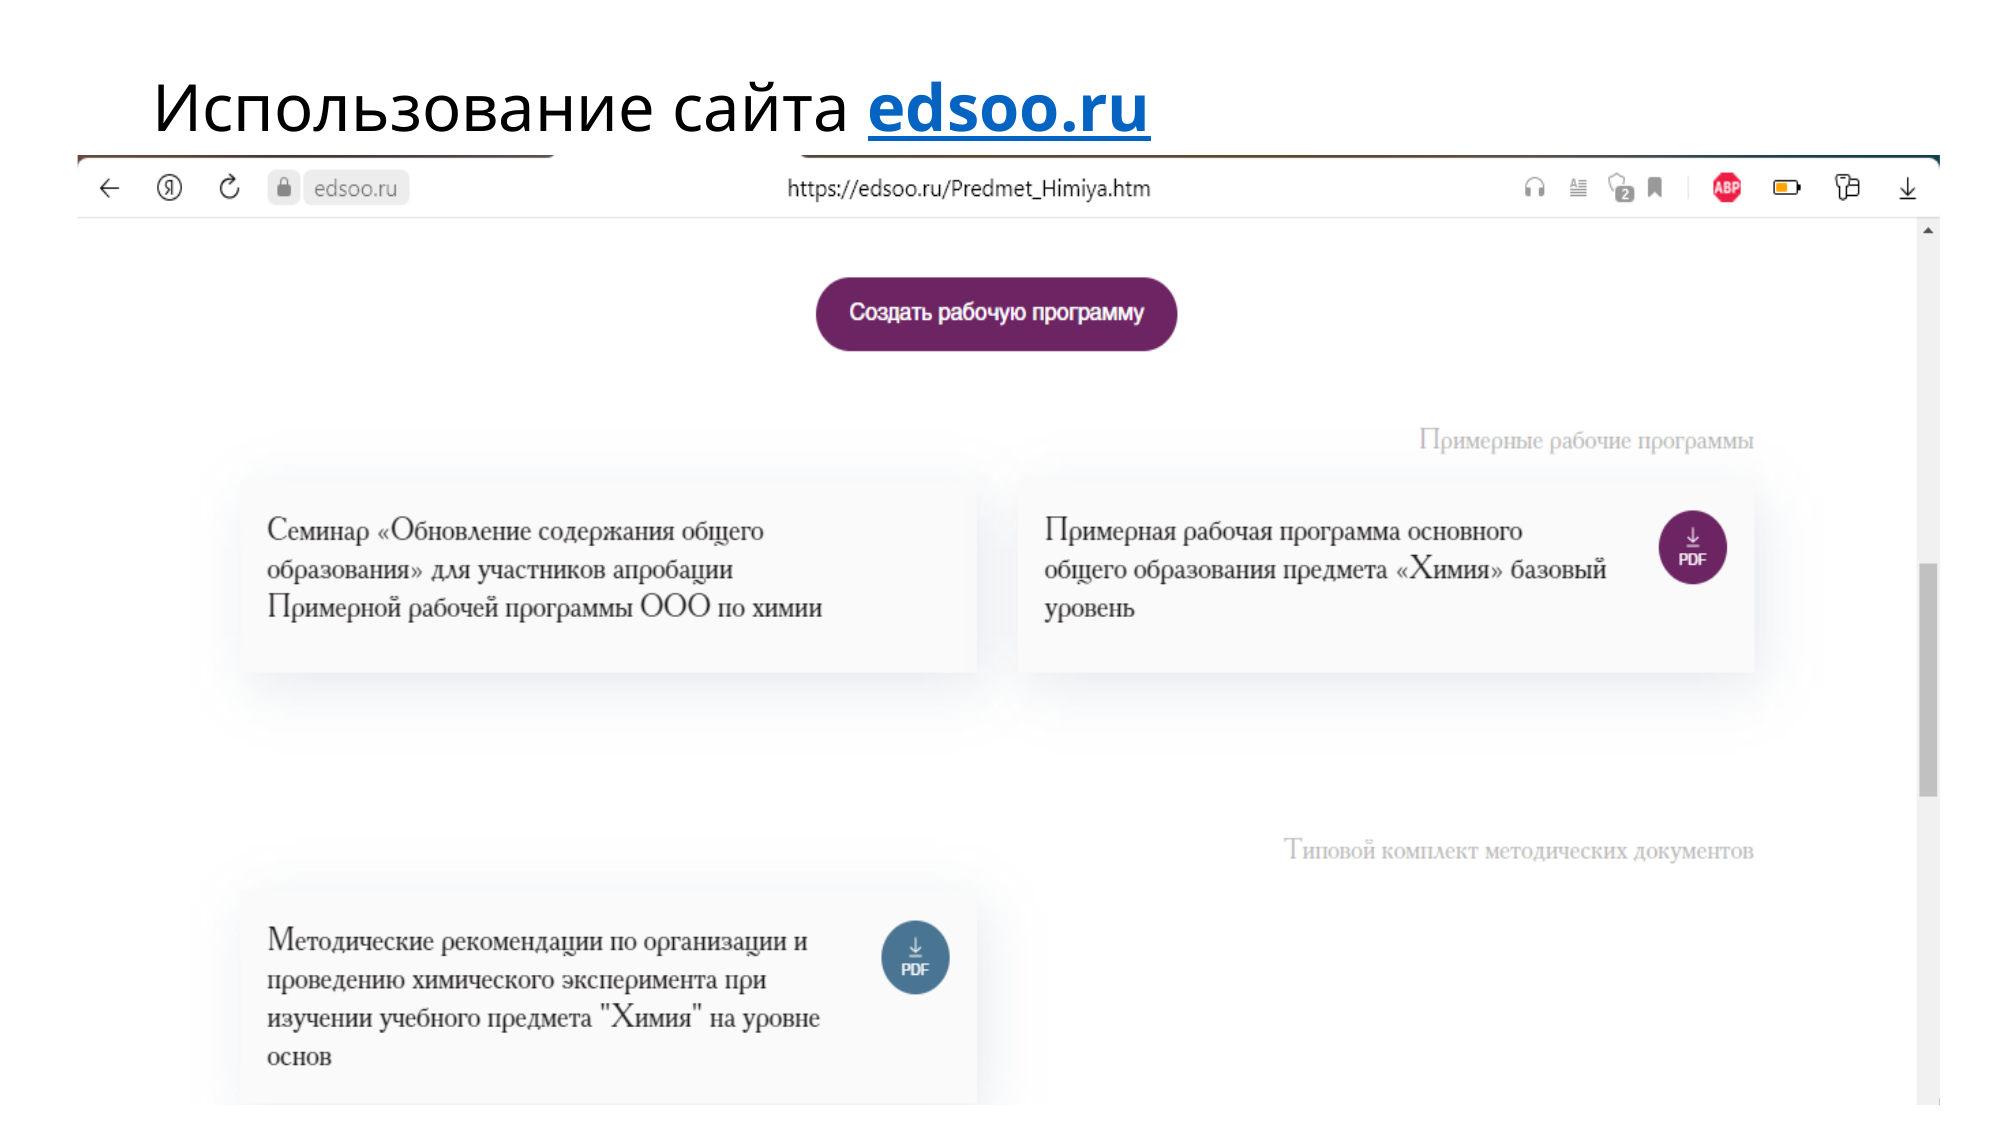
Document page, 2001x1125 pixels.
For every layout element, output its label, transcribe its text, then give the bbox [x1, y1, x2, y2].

picture [77, 155, 1940, 1105]
title Использование сайта edsoo.ru [137, 59, 1863, 155]
